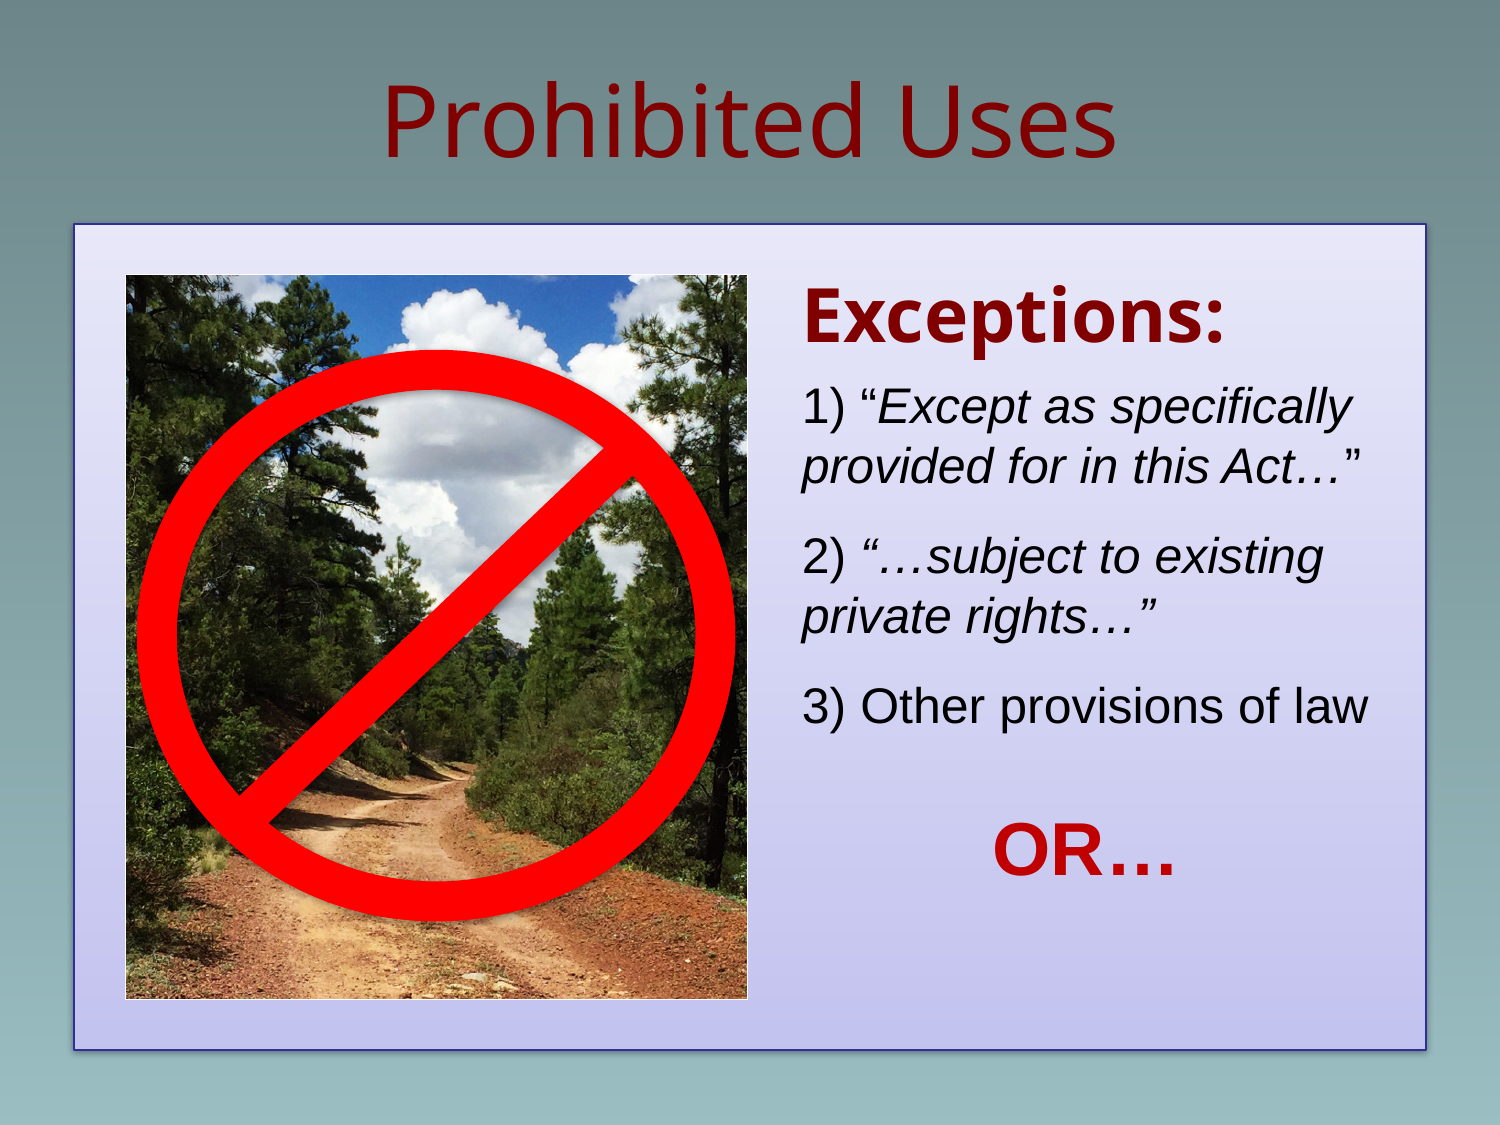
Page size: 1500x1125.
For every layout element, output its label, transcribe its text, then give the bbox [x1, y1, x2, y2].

text_box [73, 223, 1427, 1051]
picture [124, 274, 749, 1000]
text_box OR… [787, 792, 1386, 914]
text_box Exceptions: [787, 260, 1376, 366]
text_box 1) “Except as specifically provided for in this Act…” 2) “…subject to existing private rights…” 3) Other provisions of law [787, 366, 1386, 792]
text_box Prohibited Uses [0, 49, 1500, 185]
